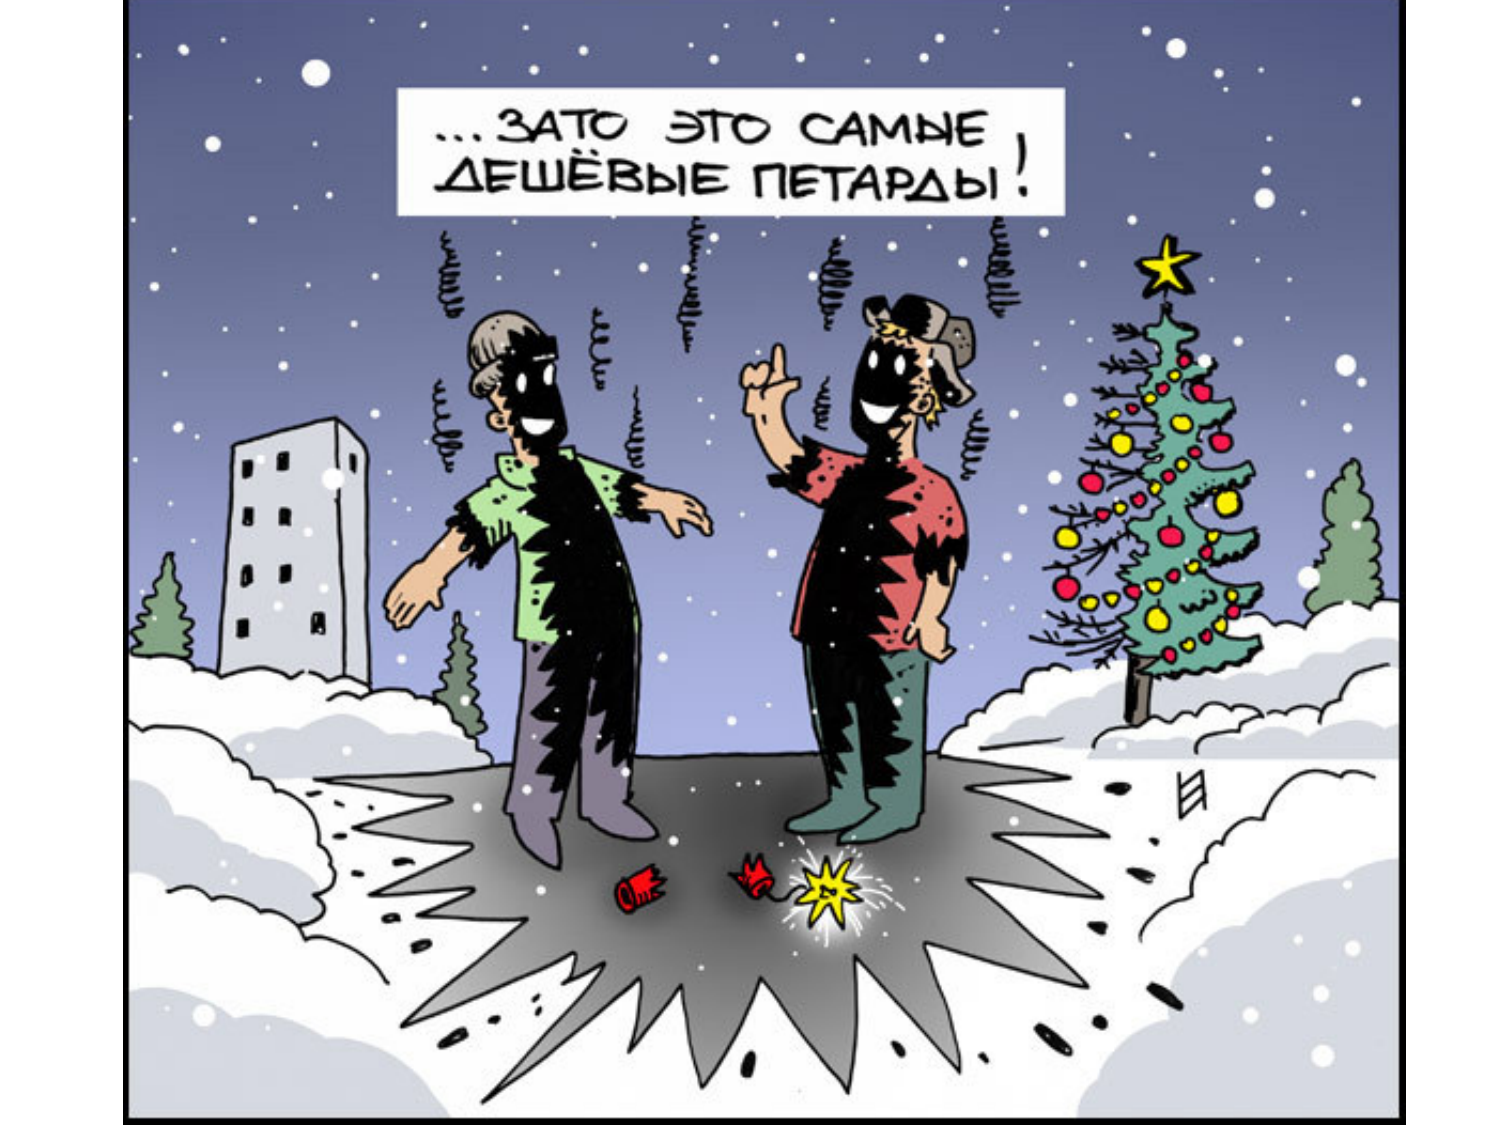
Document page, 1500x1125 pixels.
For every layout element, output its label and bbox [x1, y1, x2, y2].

picture [123, 0, 1406, 1125]
